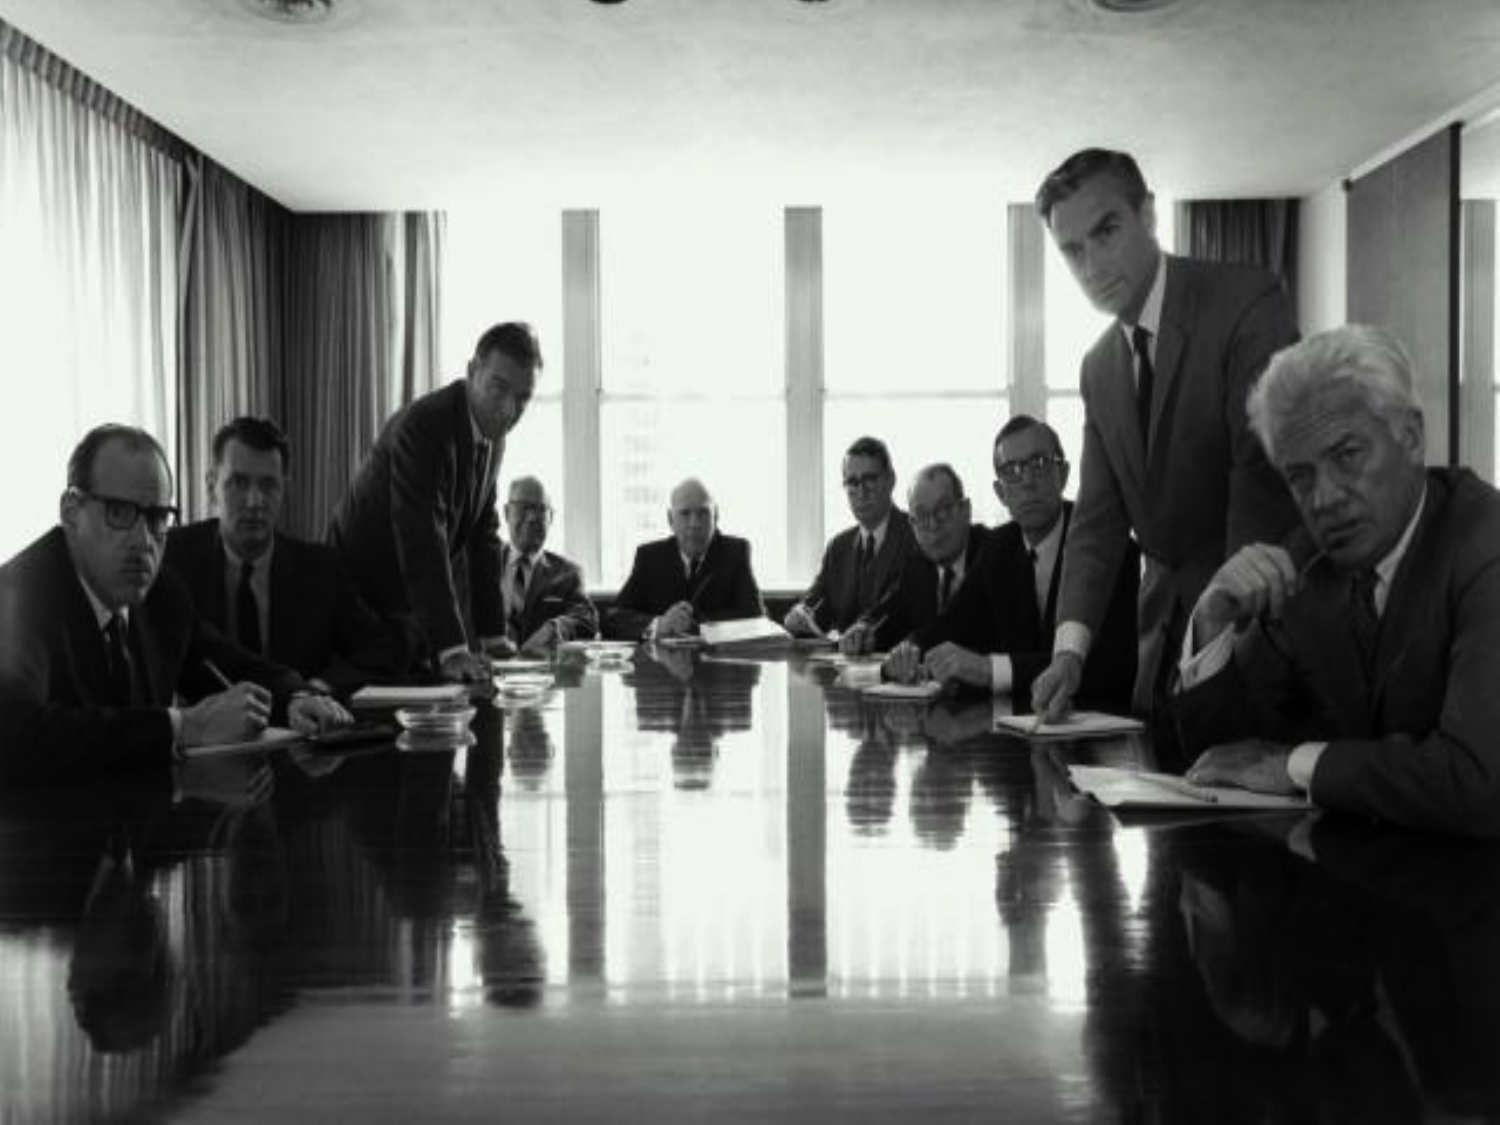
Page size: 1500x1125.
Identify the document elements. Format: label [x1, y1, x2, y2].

text_box [0, 0, 1500, 1125]
